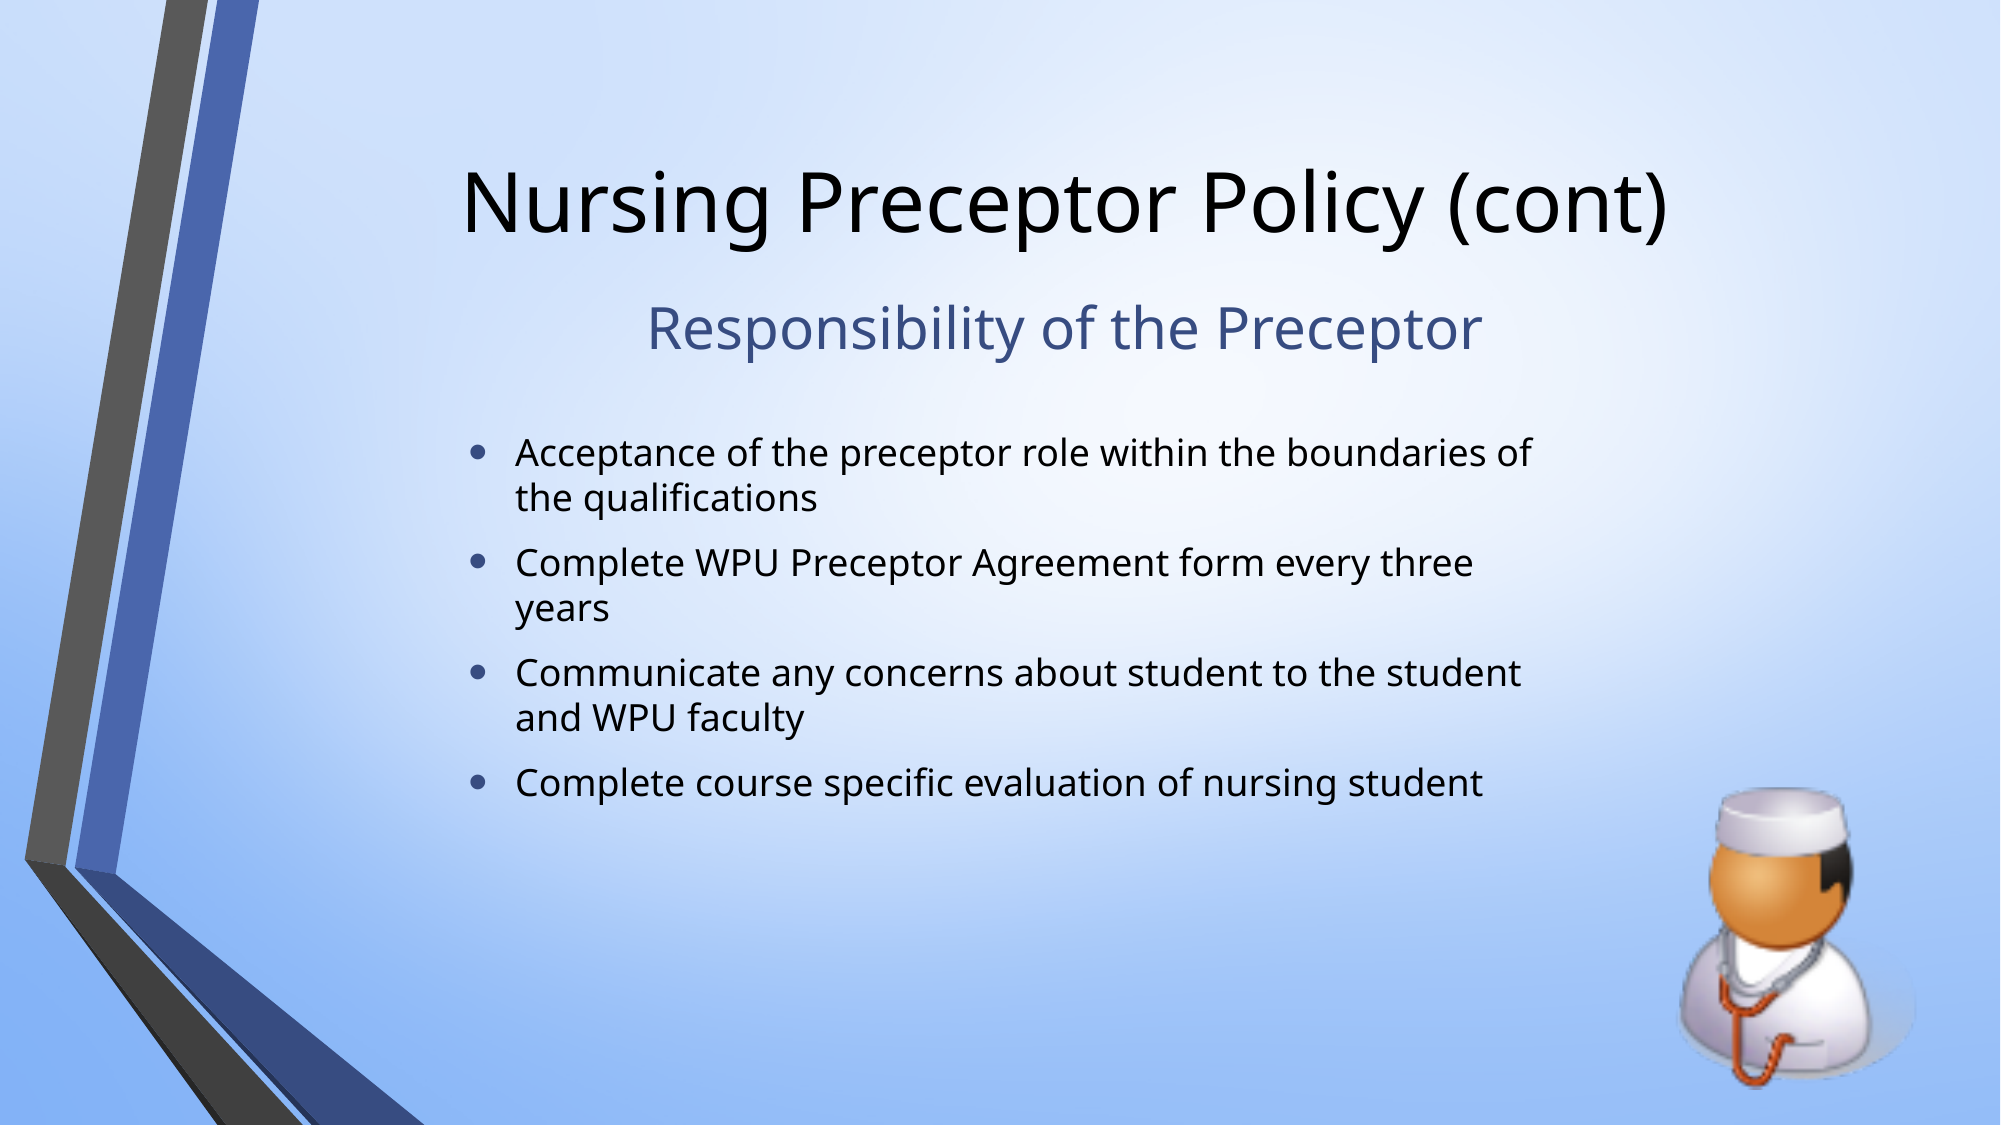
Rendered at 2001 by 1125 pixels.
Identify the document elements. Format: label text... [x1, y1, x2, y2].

title Nursing Preceptor Policy (cont) [243, 112, 1887, 285]
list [1641, 786, 1947, 1091]
list Responsibility of the Preceptor [535, 274, 1595, 369]
list Acceptance of the preceptor role within the boundaries of the qualifications Complete WPU Preceptor Agreement form every three years Communicate any concerns about student to the student and WPU faculty Complete course specific evaluation of nursing student [453, 421, 1595, 989]
